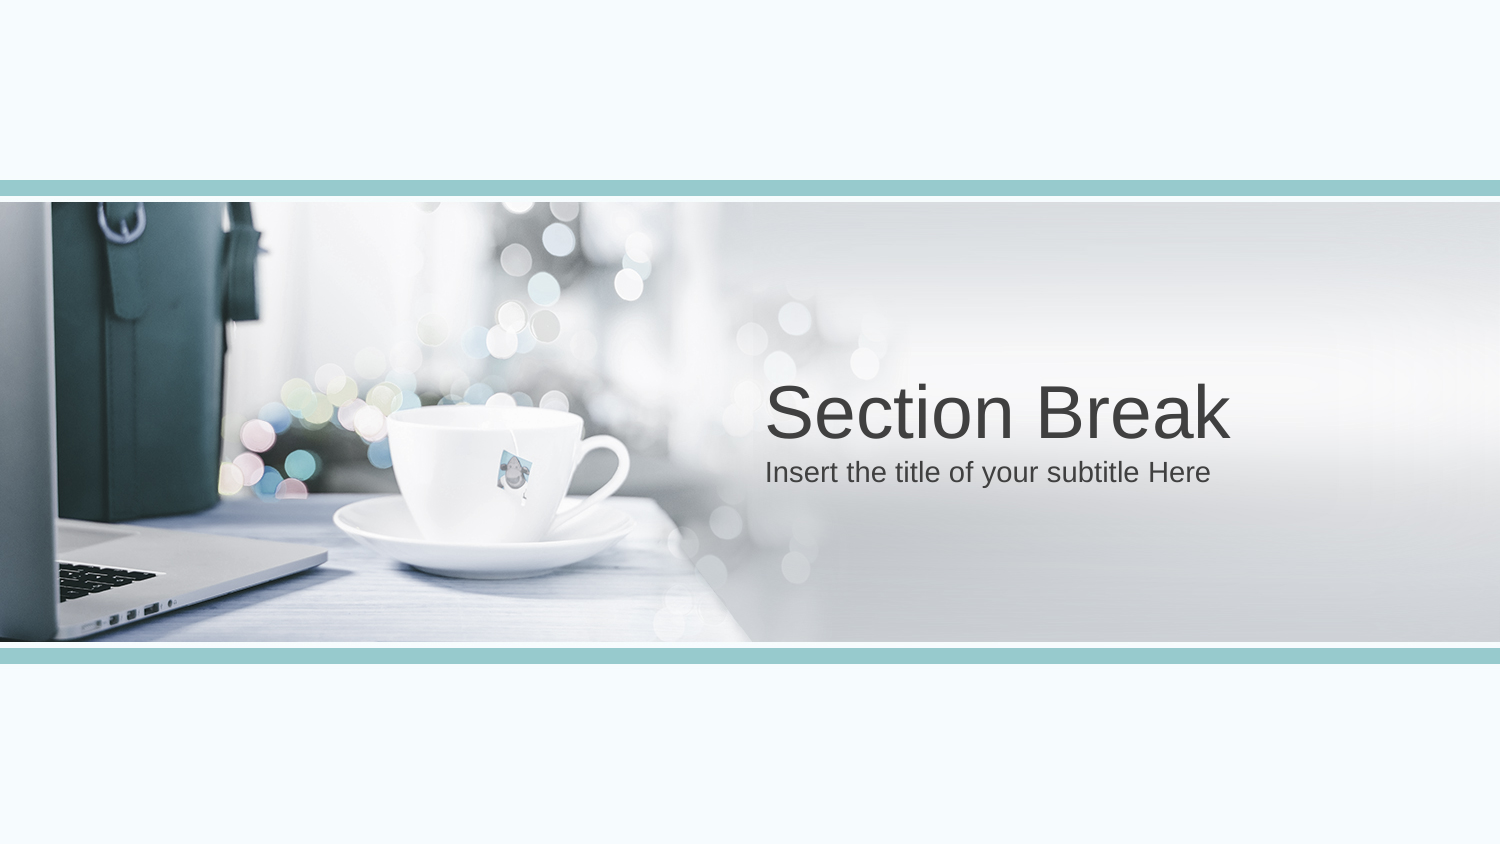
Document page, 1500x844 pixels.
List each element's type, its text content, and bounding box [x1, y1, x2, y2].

list Section Break [750, 369, 1500, 447]
list Insert the title of your subtitle Here [750, 447, 1500, 495]
picture [0, 0, 1500, 844]
